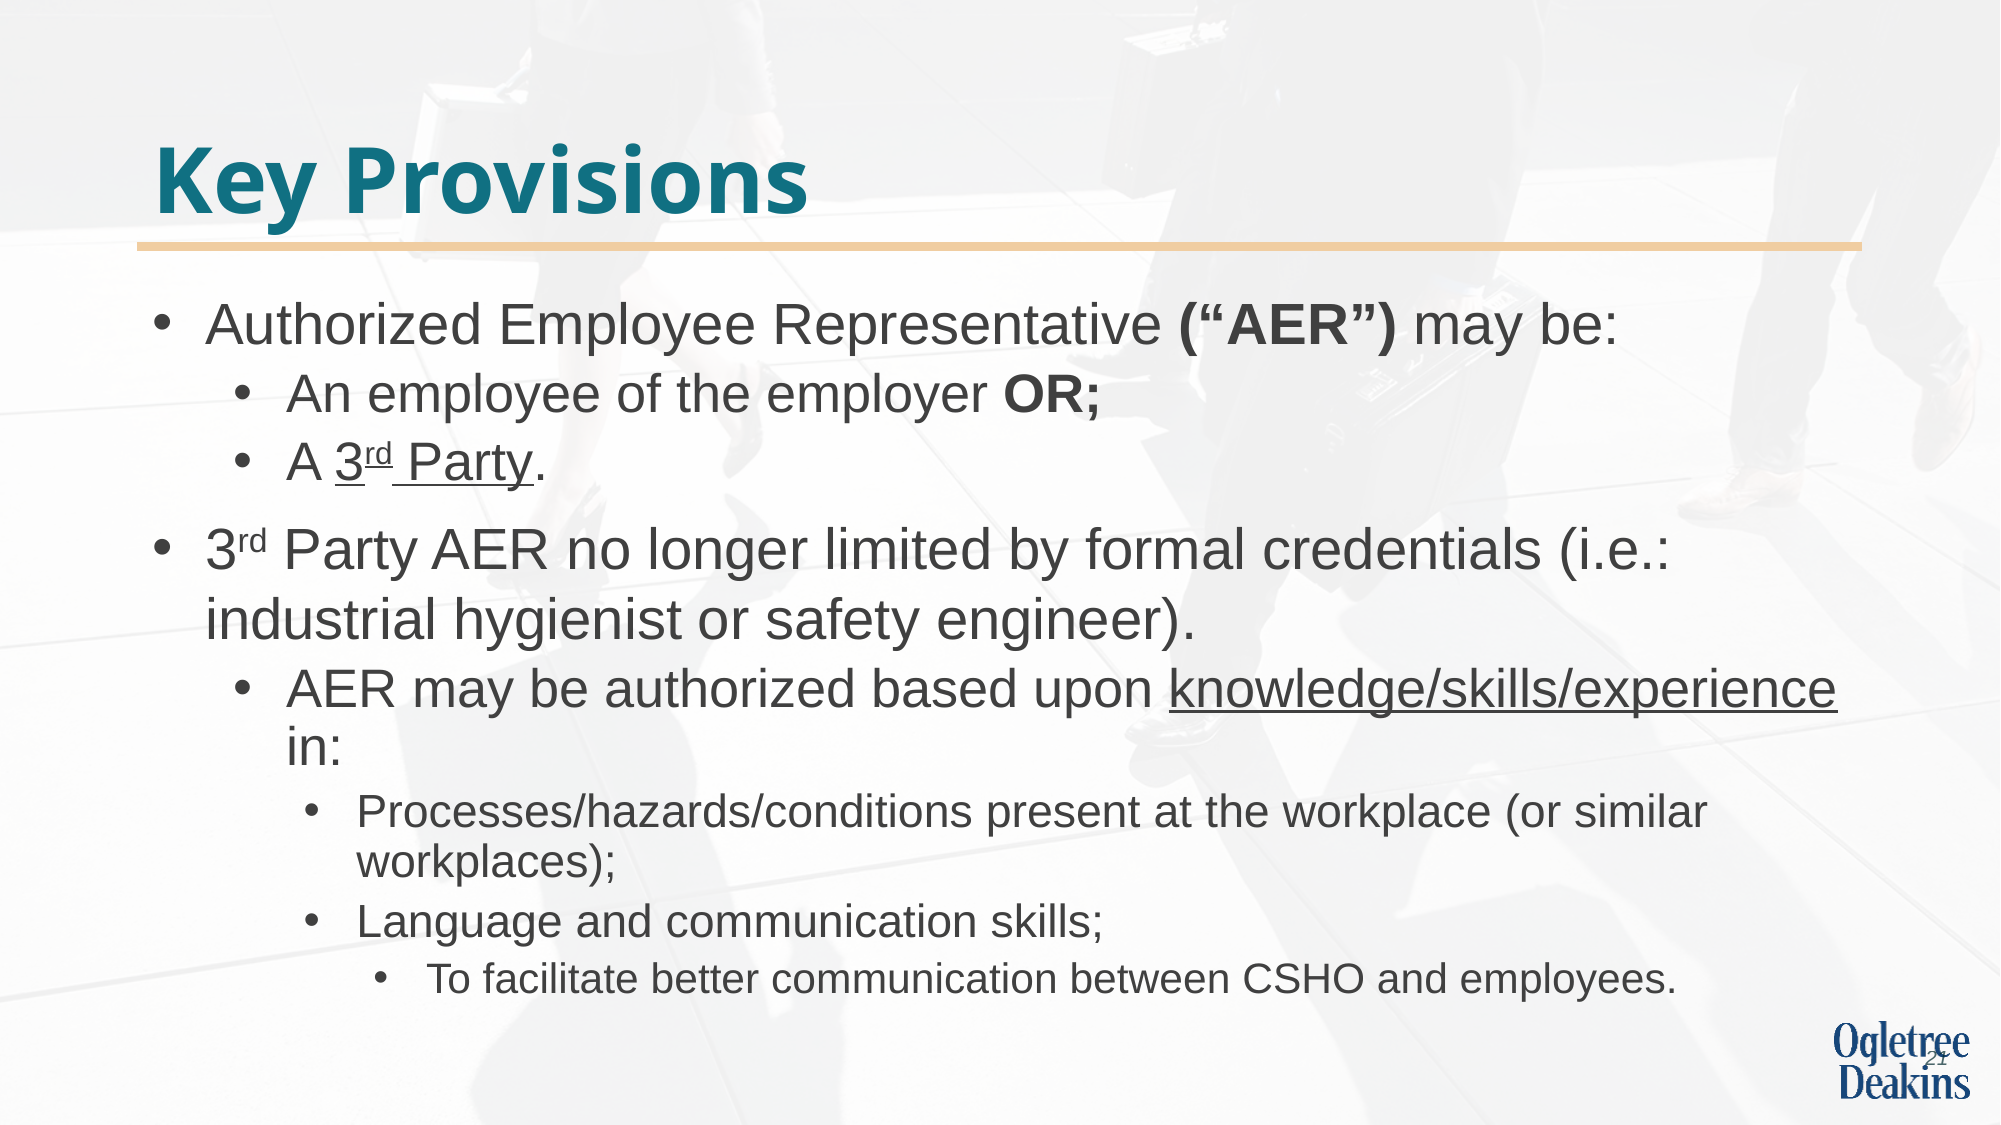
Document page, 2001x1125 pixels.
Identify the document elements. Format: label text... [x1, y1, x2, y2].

title Key Provisions [137, 59, 1863, 240]
picture [1834, 1021, 1970, 1099]
list Authorized Employee Representative (“AER”) may be: An employee of the employer OR; A 3rd Party. 3rd Party AER no longer limited by formal credentials (i.e.: industrial hygienist or safety engineer). AER may be authorized based upon knowledge/skills/experience in: Processes/hazards/conditions present at the workplace (or similar workplaces); Language and communication skills; To facilitate better communication between CSHO and employees. [137, 279, 1863, 1014]
slide_number 21 [1904, 1027, 1964, 1088]
